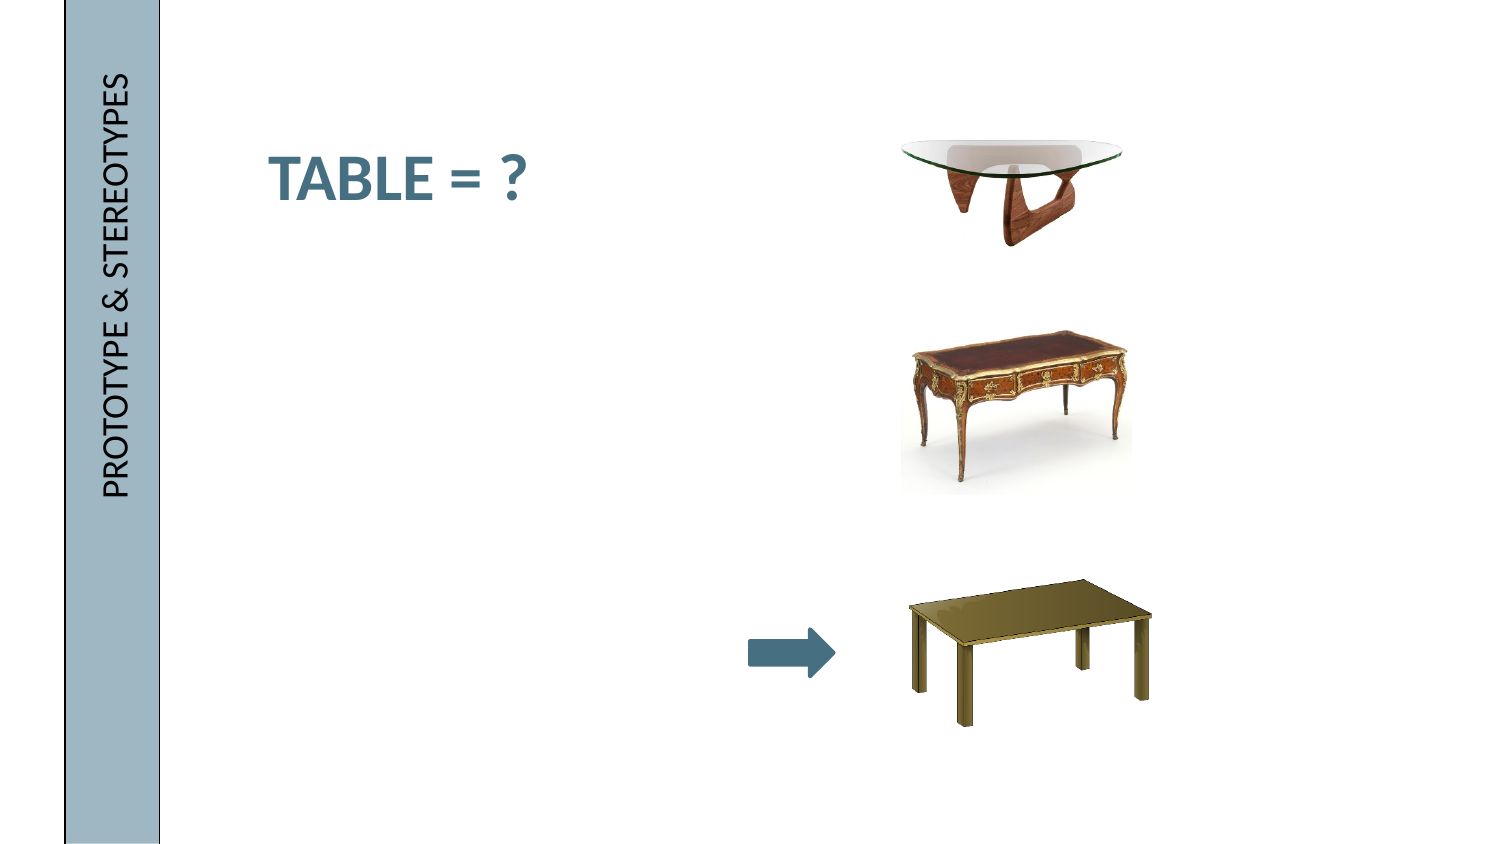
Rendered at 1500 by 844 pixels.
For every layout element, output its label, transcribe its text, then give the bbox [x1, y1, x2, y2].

picture [909, 578, 1152, 727]
picture [890, 94, 1131, 269]
picture [901, 305, 1132, 496]
text_box TABLE = ? [253, 126, 545, 222]
text_box [748, 627, 836, 679]
text_box PROTOTYPE & STEREOTYPES [82, 57, 143, 515]
text_box [66, 0, 159, 844]
